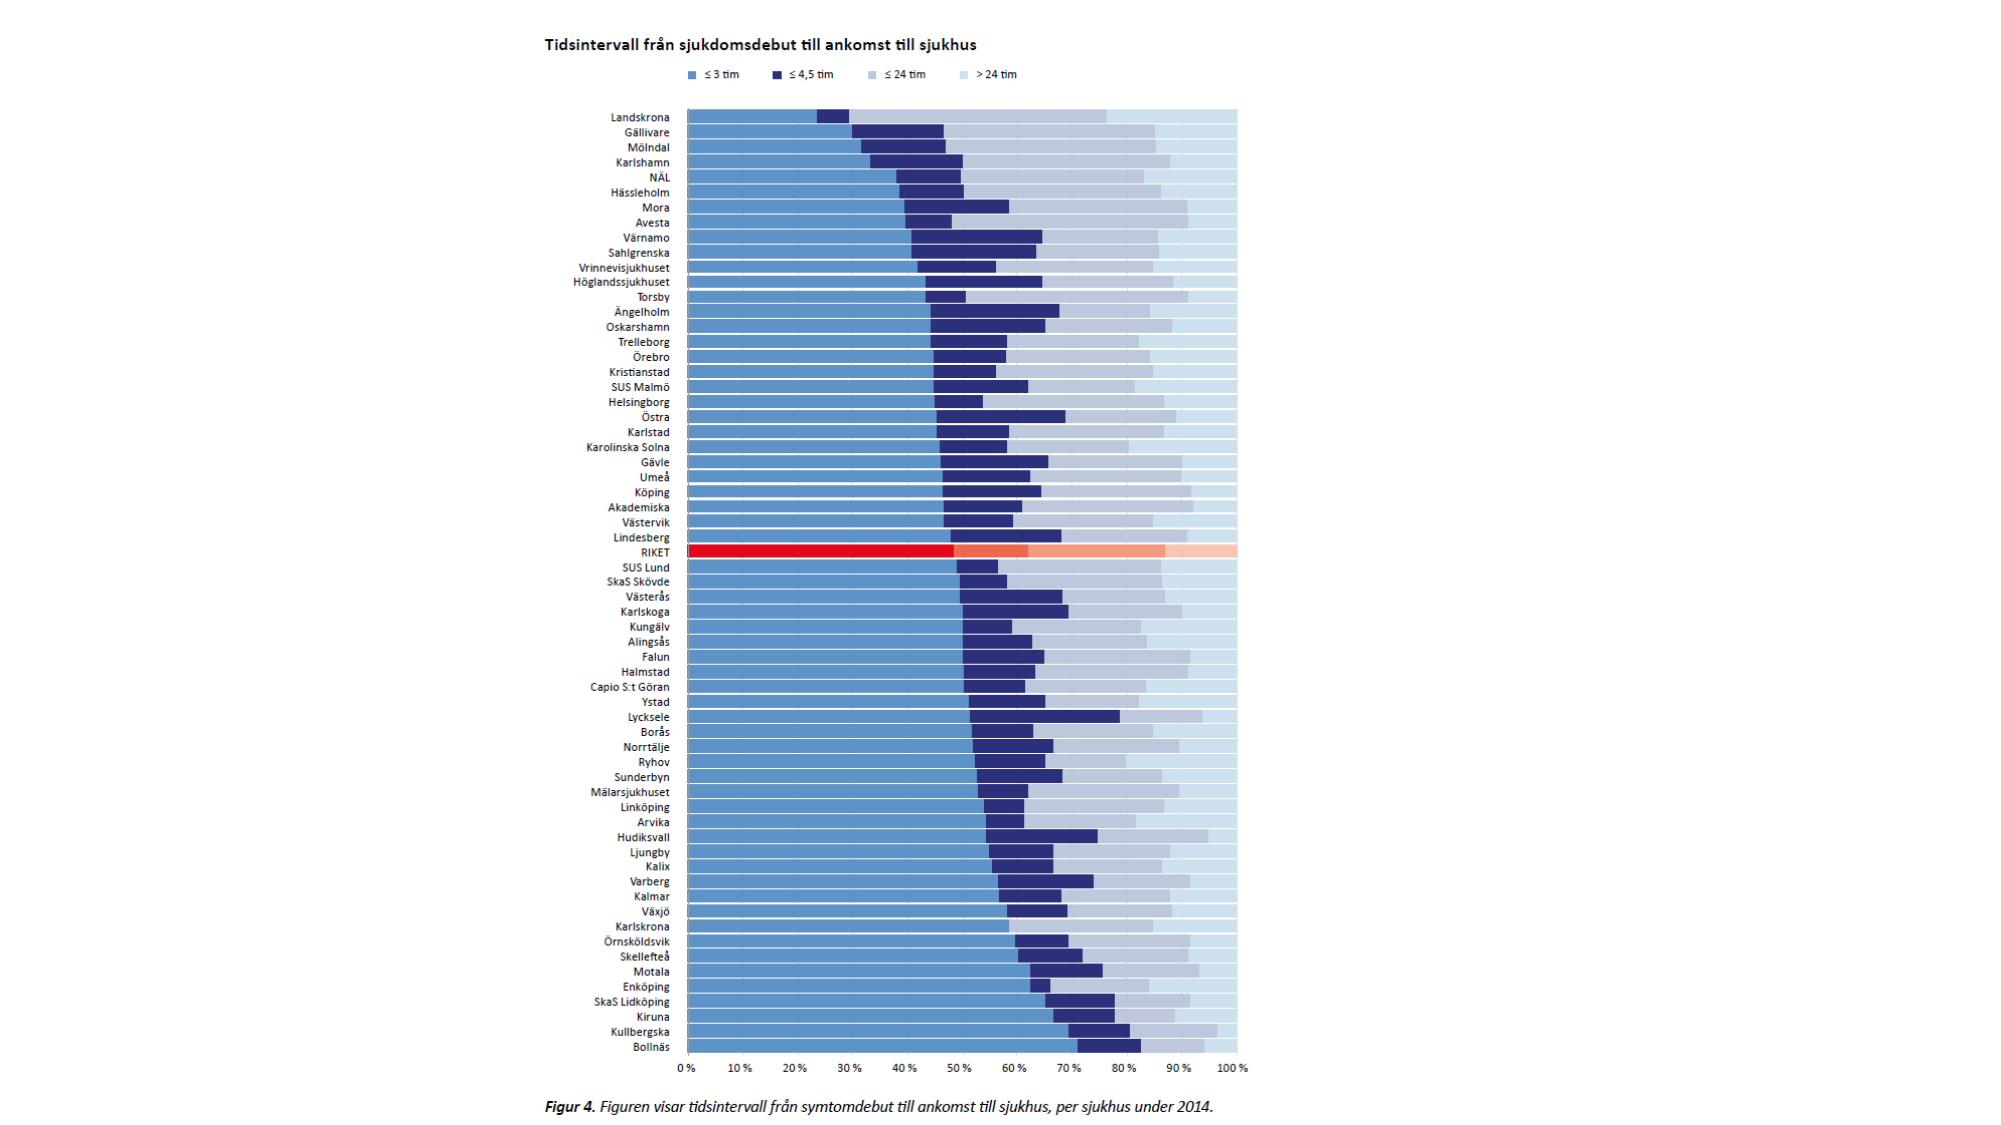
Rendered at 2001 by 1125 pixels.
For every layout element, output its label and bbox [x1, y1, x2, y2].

picture [522, 1, 1304, 1123]
